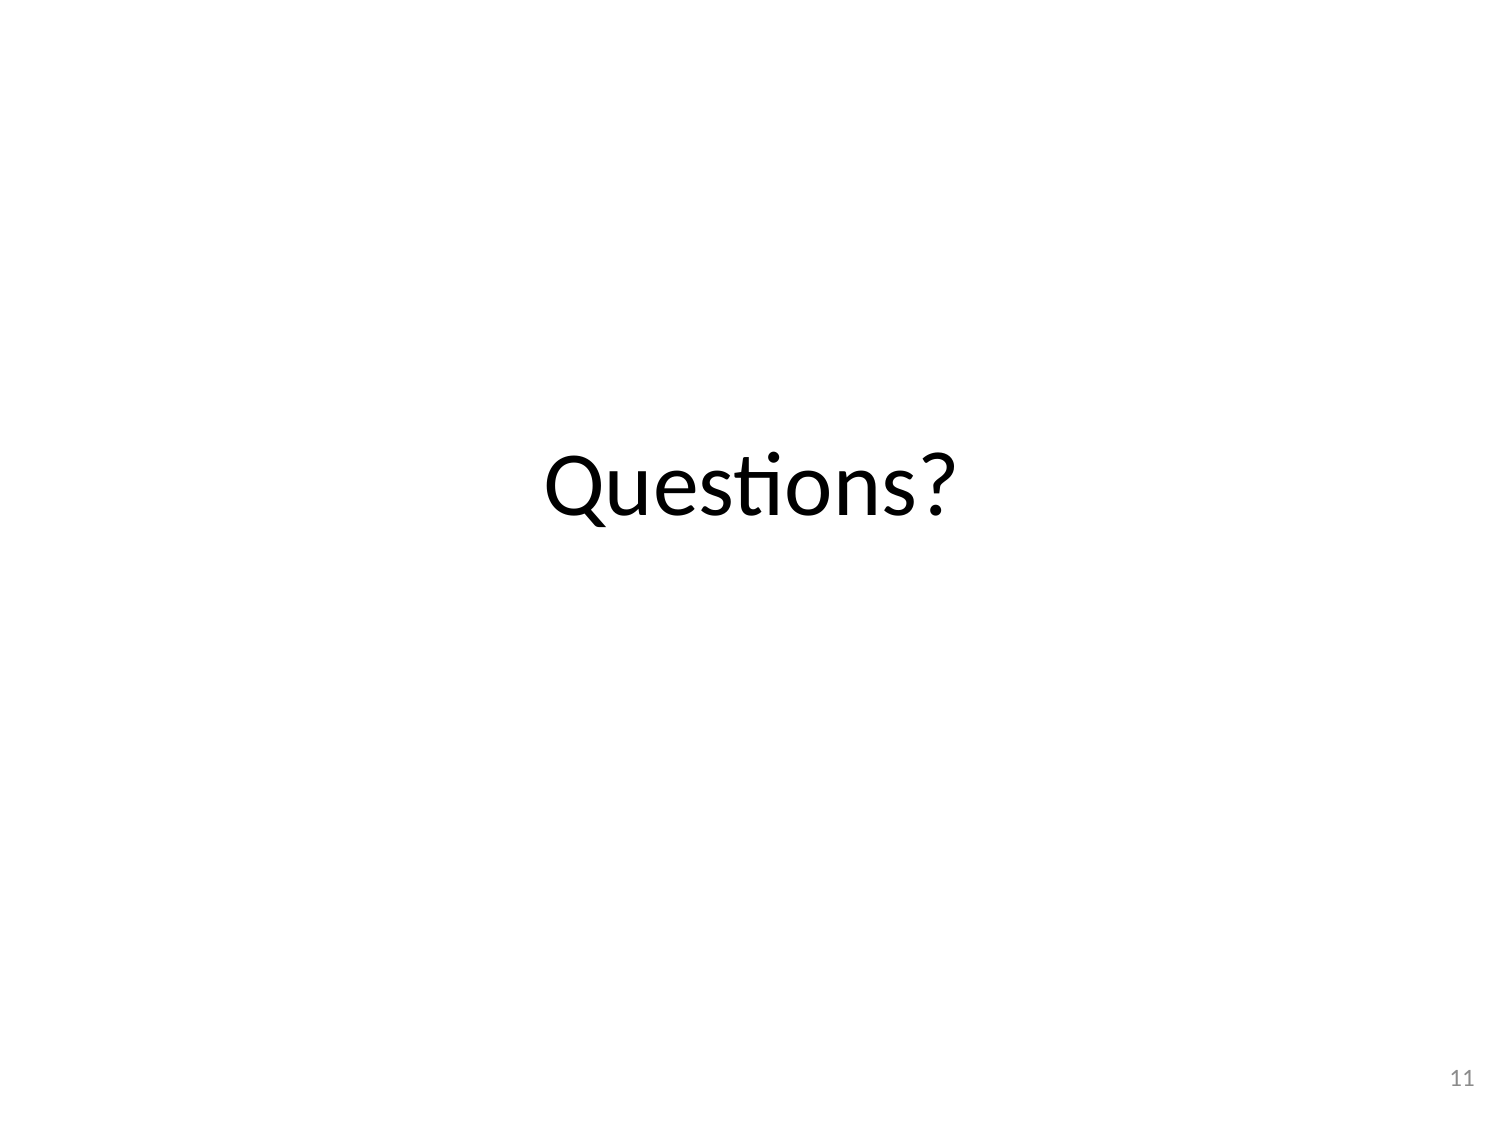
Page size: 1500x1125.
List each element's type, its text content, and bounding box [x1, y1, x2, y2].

title Questions? [76, 385, 1427, 573]
slide_number 11 [1139, 1046, 1490, 1107]
